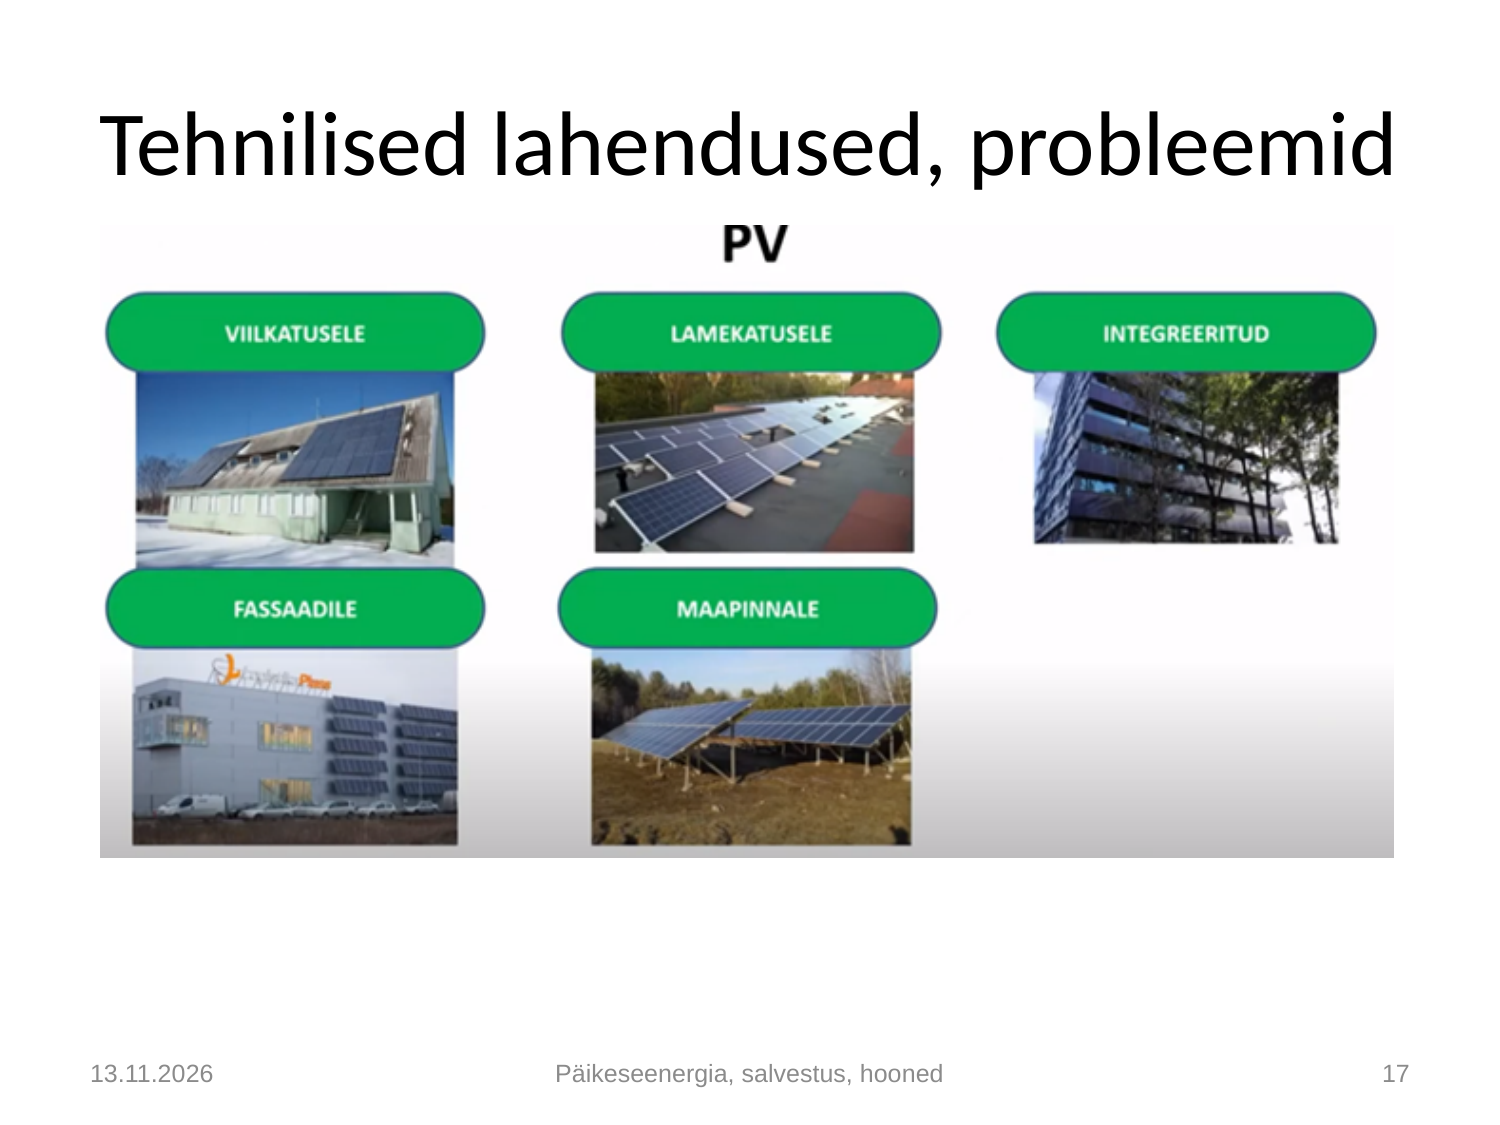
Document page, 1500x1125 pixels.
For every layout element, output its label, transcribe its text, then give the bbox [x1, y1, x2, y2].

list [100, 225, 1394, 859]
slide_number 17 [1074, 1042, 1425, 1103]
title Tehnilised lahendused, probleemid [75, 45, 1425, 233]
footer Päikeseenergia, salvestus, hooned [512, 1042, 988, 1103]
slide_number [75, 1042, 425, 1103]
